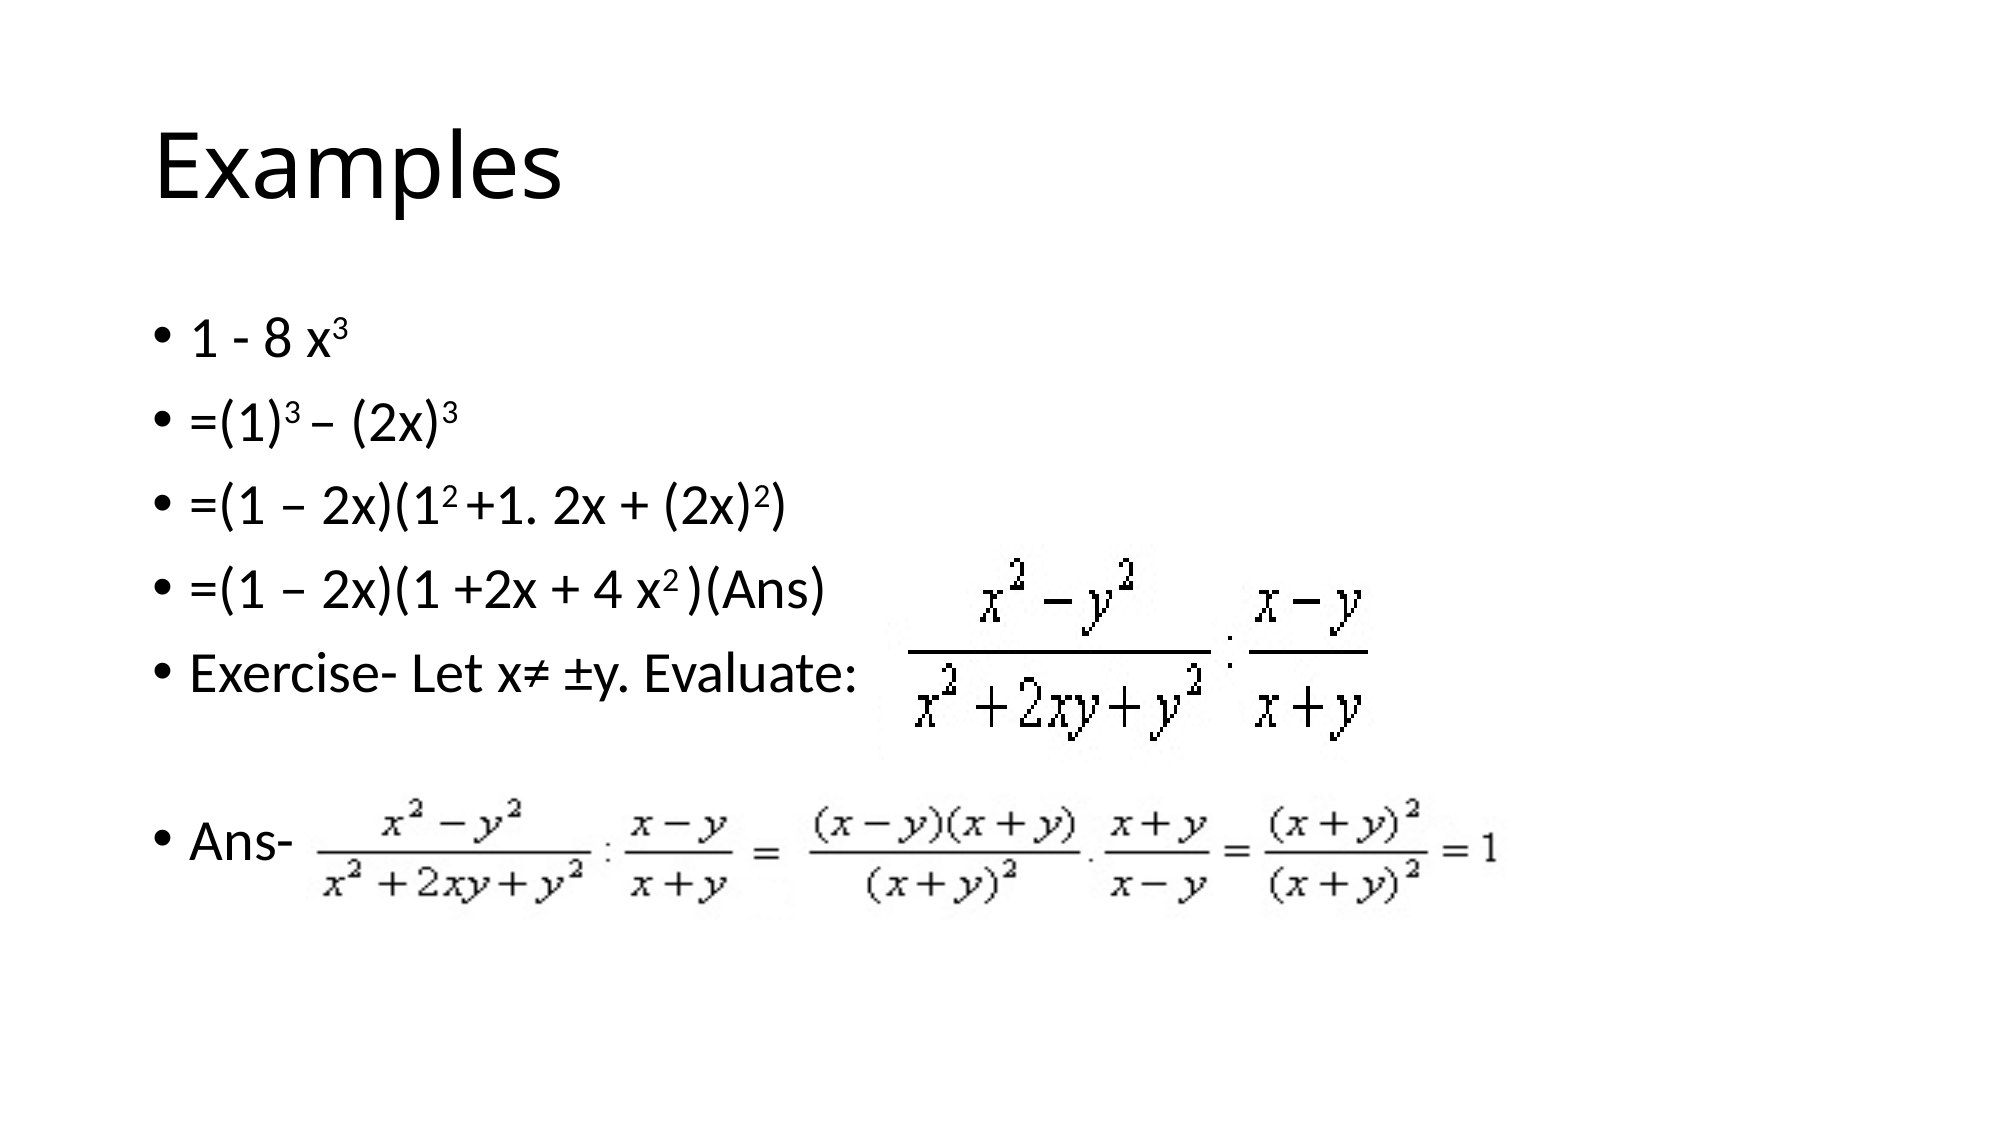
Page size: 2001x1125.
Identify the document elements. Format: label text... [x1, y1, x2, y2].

title Examples [137, 59, 1863, 278]
picture [306, 517, 1515, 928]
list 1 - 8 x3 =(1)3 – (2x)3 =(1 – 2x)(12 +1. 2x + (2x)2) =(1 – 2x)(1 +2x + 4 x2 )(Ans) Exercise- Let x≠ ±y. Evaluate: Ans- [137, 299, 1863, 1014]
